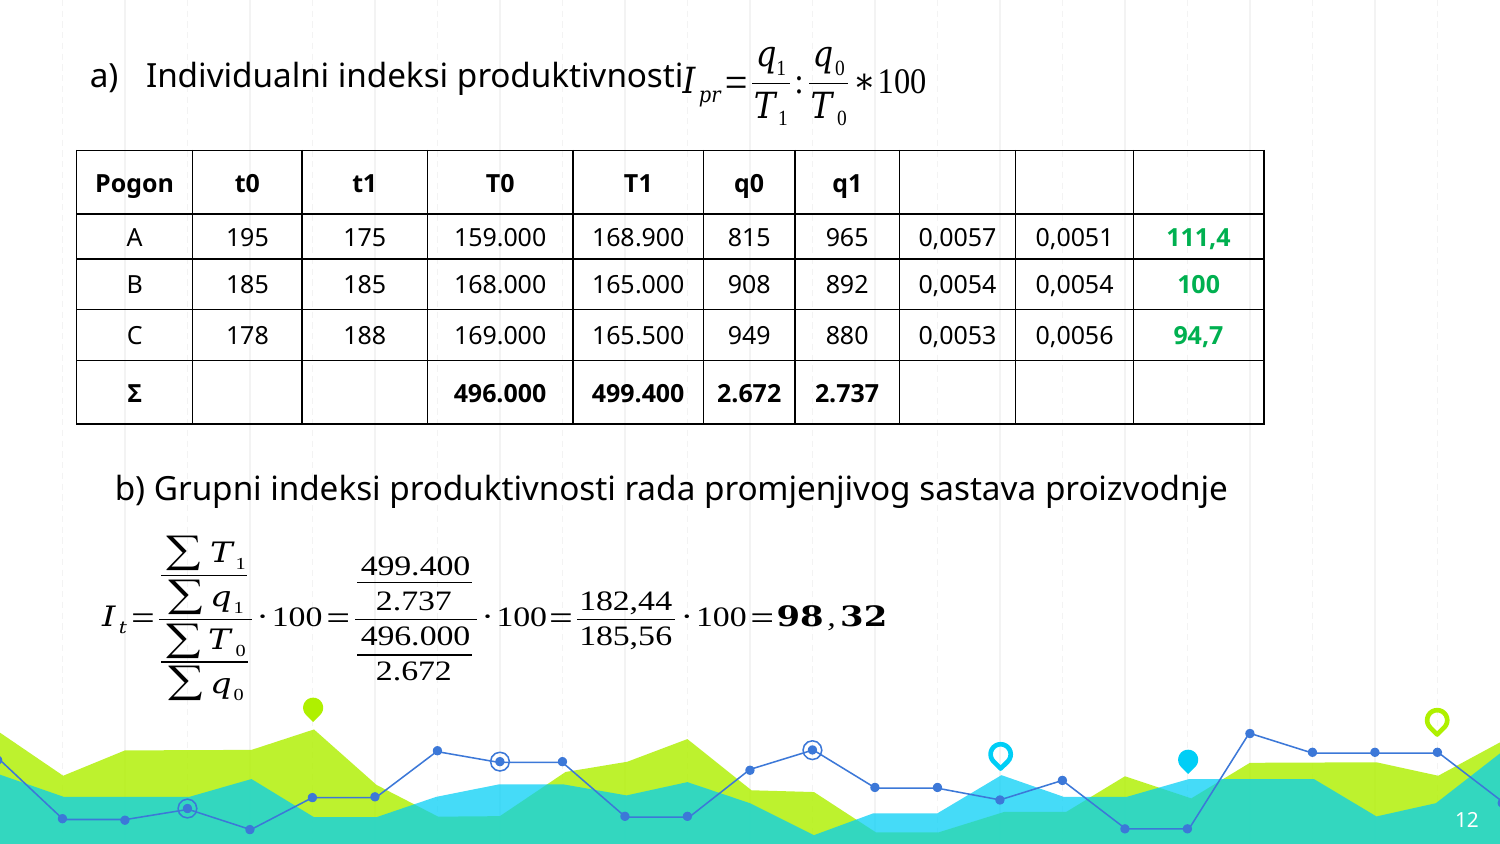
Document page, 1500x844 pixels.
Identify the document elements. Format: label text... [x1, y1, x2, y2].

slide_number 12 [1403, 791, 1494, 844]
text_box Individualni indeksi produktivnosti [74, 46, 888, 142]
text_box b) Grupni indeksi produktivnosti rada promjenjivog sastava proizvodnje [99, 459, 1250, 514]
